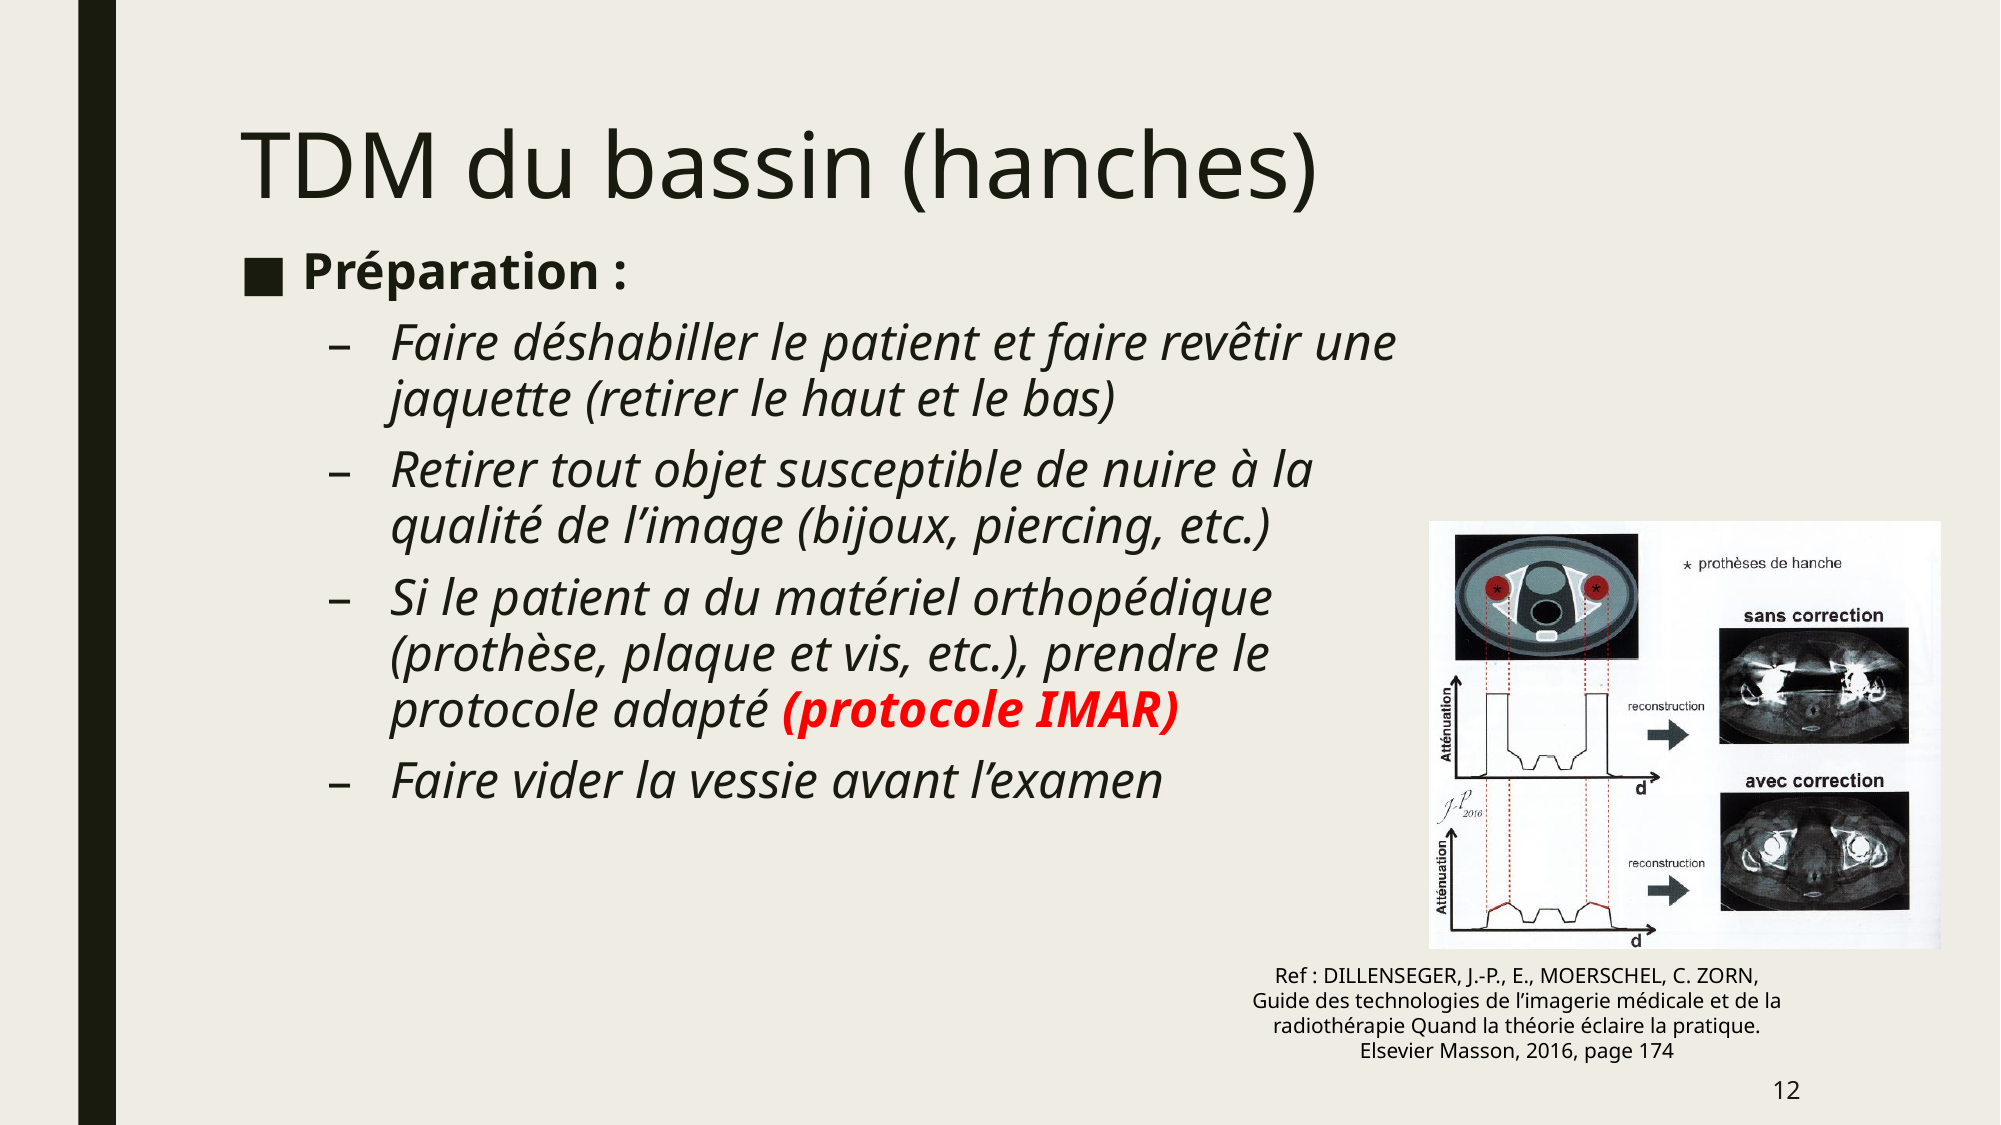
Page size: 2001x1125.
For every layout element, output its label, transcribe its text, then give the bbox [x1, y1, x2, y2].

list Préparation : Faire déshabiller le patient et faire revêtir une jaquette (retirer le haut et le bas) Retirer tout objet susceptible de nuire à la qualité de l’image (bijoux, piercing, etc.) Si le patient a du matériel orthopédique (prothèse, plaque et vis, etc.), prendre le protocole adapté (protocole IMAR) Faire vider la vessie avant l’examen [225, 237, 1458, 1029]
slide_number 12 [1553, 1058, 1816, 1125]
text_box Ref : DILLENSEGER, J.-P., E., MOERSCHEL, C. ZORN, Guide des technologies de l’imagerie médicale et de la radiothérapie Quand la théorie éclaire la pratique. Elsevier Masson, 2016, page 174 [1248, 957, 1786, 1068]
picture [1428, 521, 1941, 949]
title TDM du bassin (hanches) [225, 112, 1800, 237]
